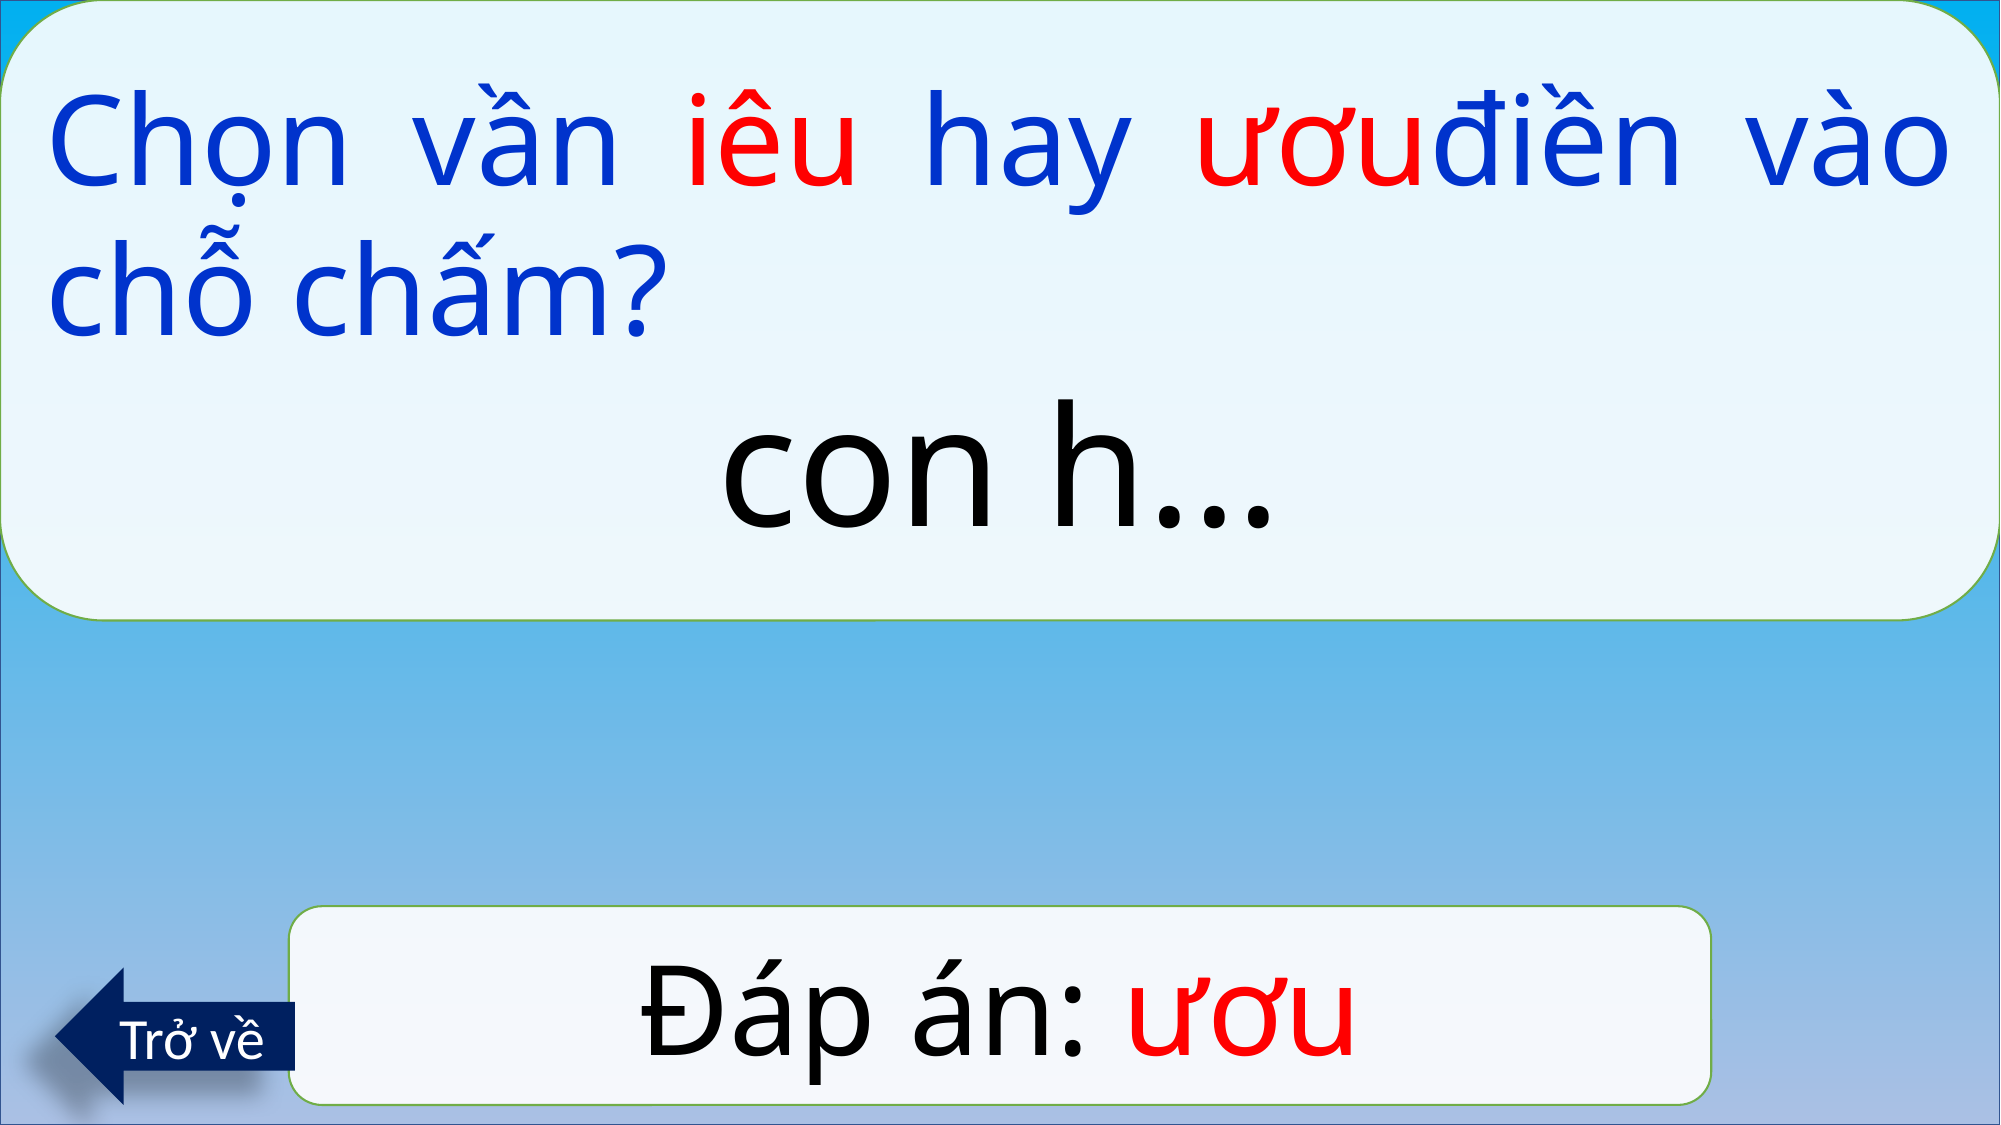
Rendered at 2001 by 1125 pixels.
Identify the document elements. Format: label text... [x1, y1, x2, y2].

text_box [0, 0, 82, 82]
text_box Đáp án: ươu [287, 905, 1713, 1107]
text_box Chọn vần iêu hay ươuđiền vào chỗ chấm? con h... [0, 0, 2000, 622]
text_box Trở về [53, 964, 296, 1108]
text_box [1918, 0, 2000, 83]
text_box [0, 538, 2000, 1125]
